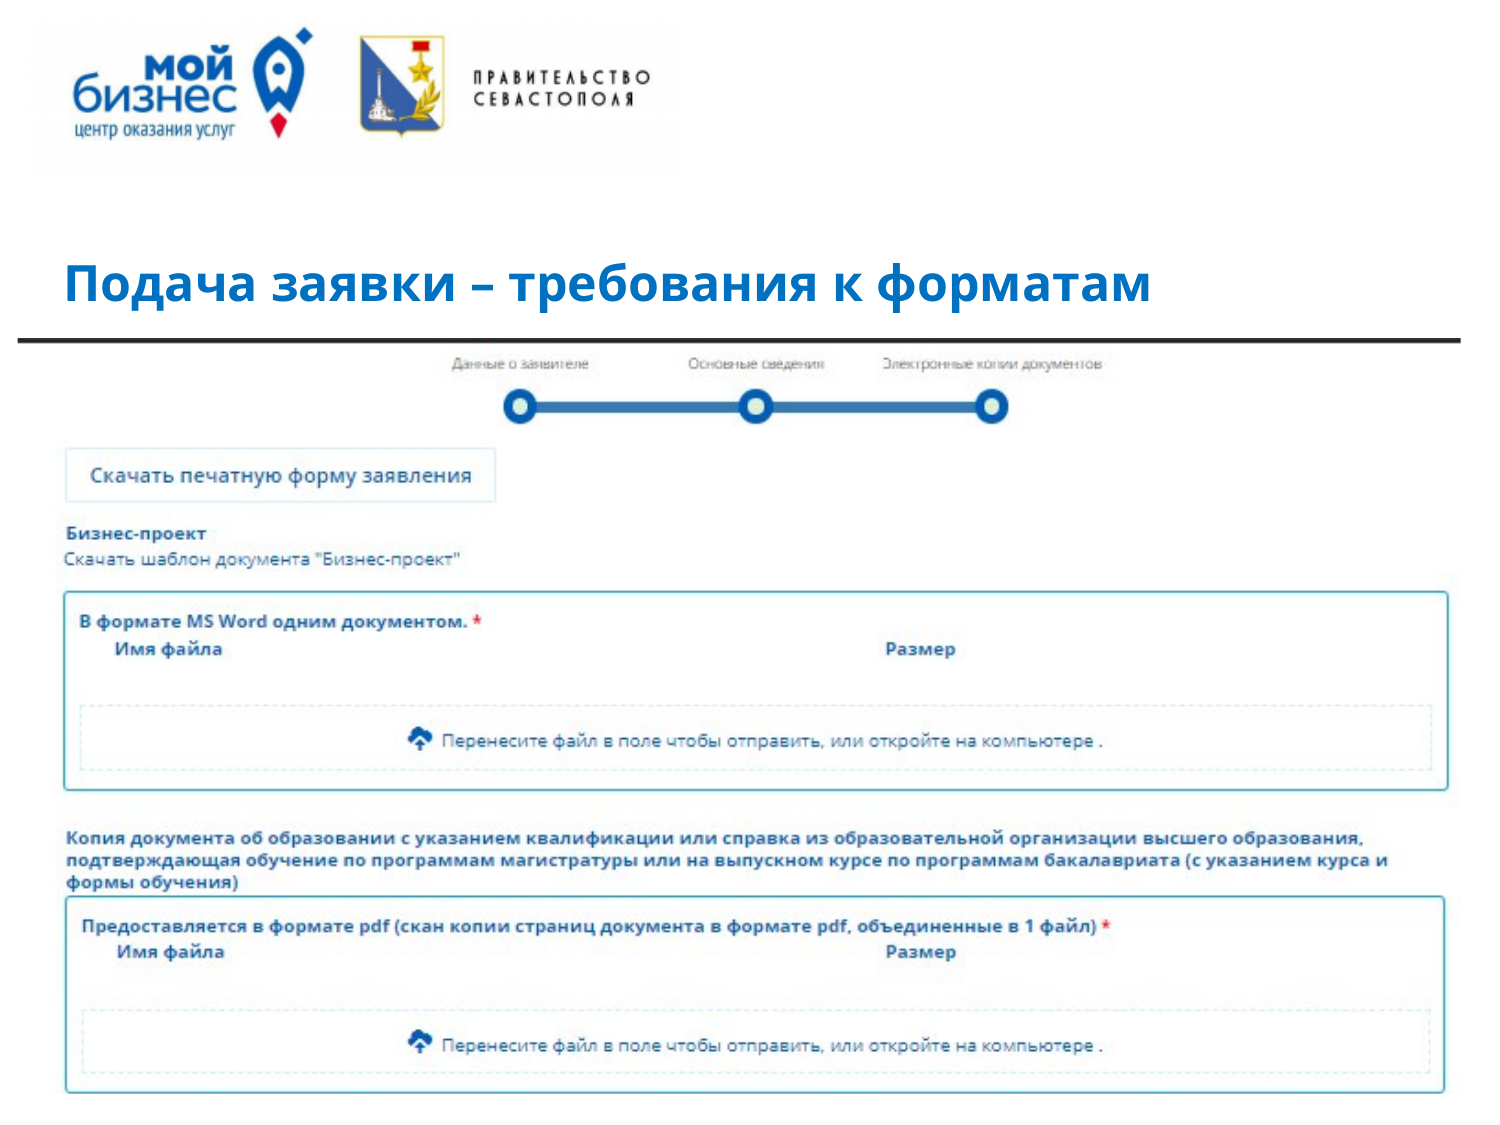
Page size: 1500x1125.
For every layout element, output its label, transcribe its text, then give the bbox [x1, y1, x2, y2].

picture [17, 337, 1461, 1094]
picture [29, 17, 681, 174]
text_box Подача заявки – требования к форматам [48, 243, 1471, 338]
